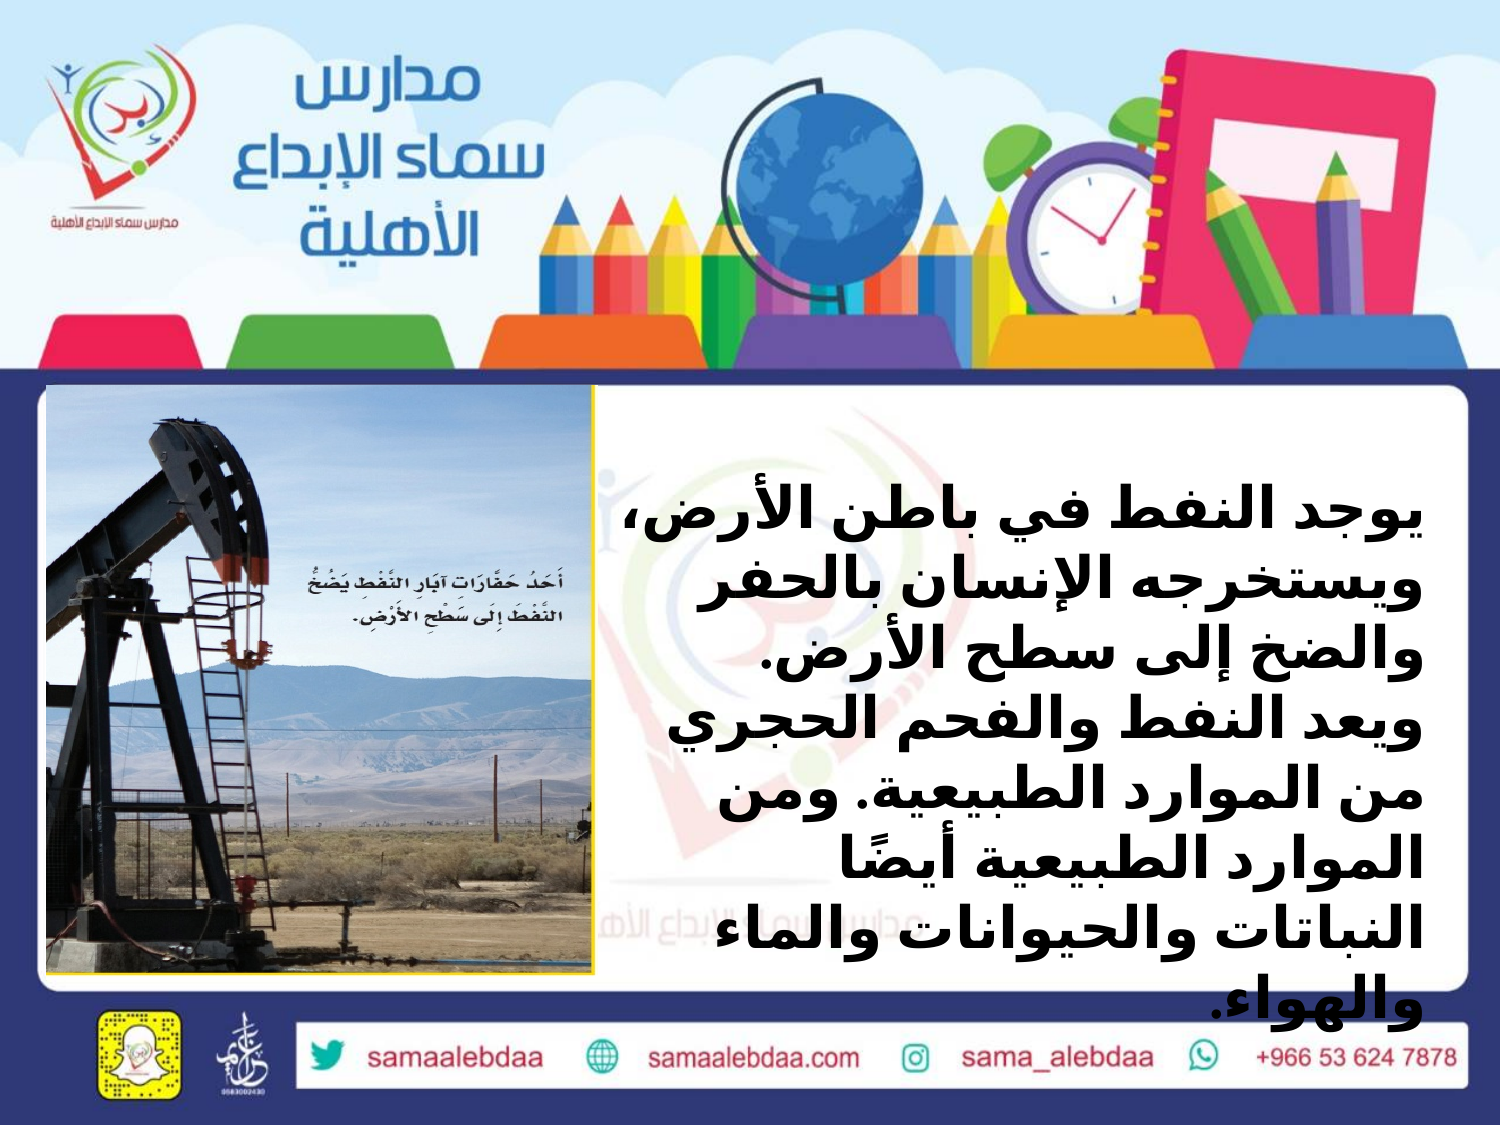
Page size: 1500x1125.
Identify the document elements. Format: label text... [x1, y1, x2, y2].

text_box يوجد النفط في باطن الأرض، ويستخرجه الإنسان بالحفر والضخ إلى سطح الأرض. ويعد النفط والفحم الحجري من الموارد الطبيعية. ومن الموارد الطبيعية أيضًا النباتات والحيوانات والماء والهواء. [597, 462, 1442, 1108]
picture [0, 0, 1500, 1125]
